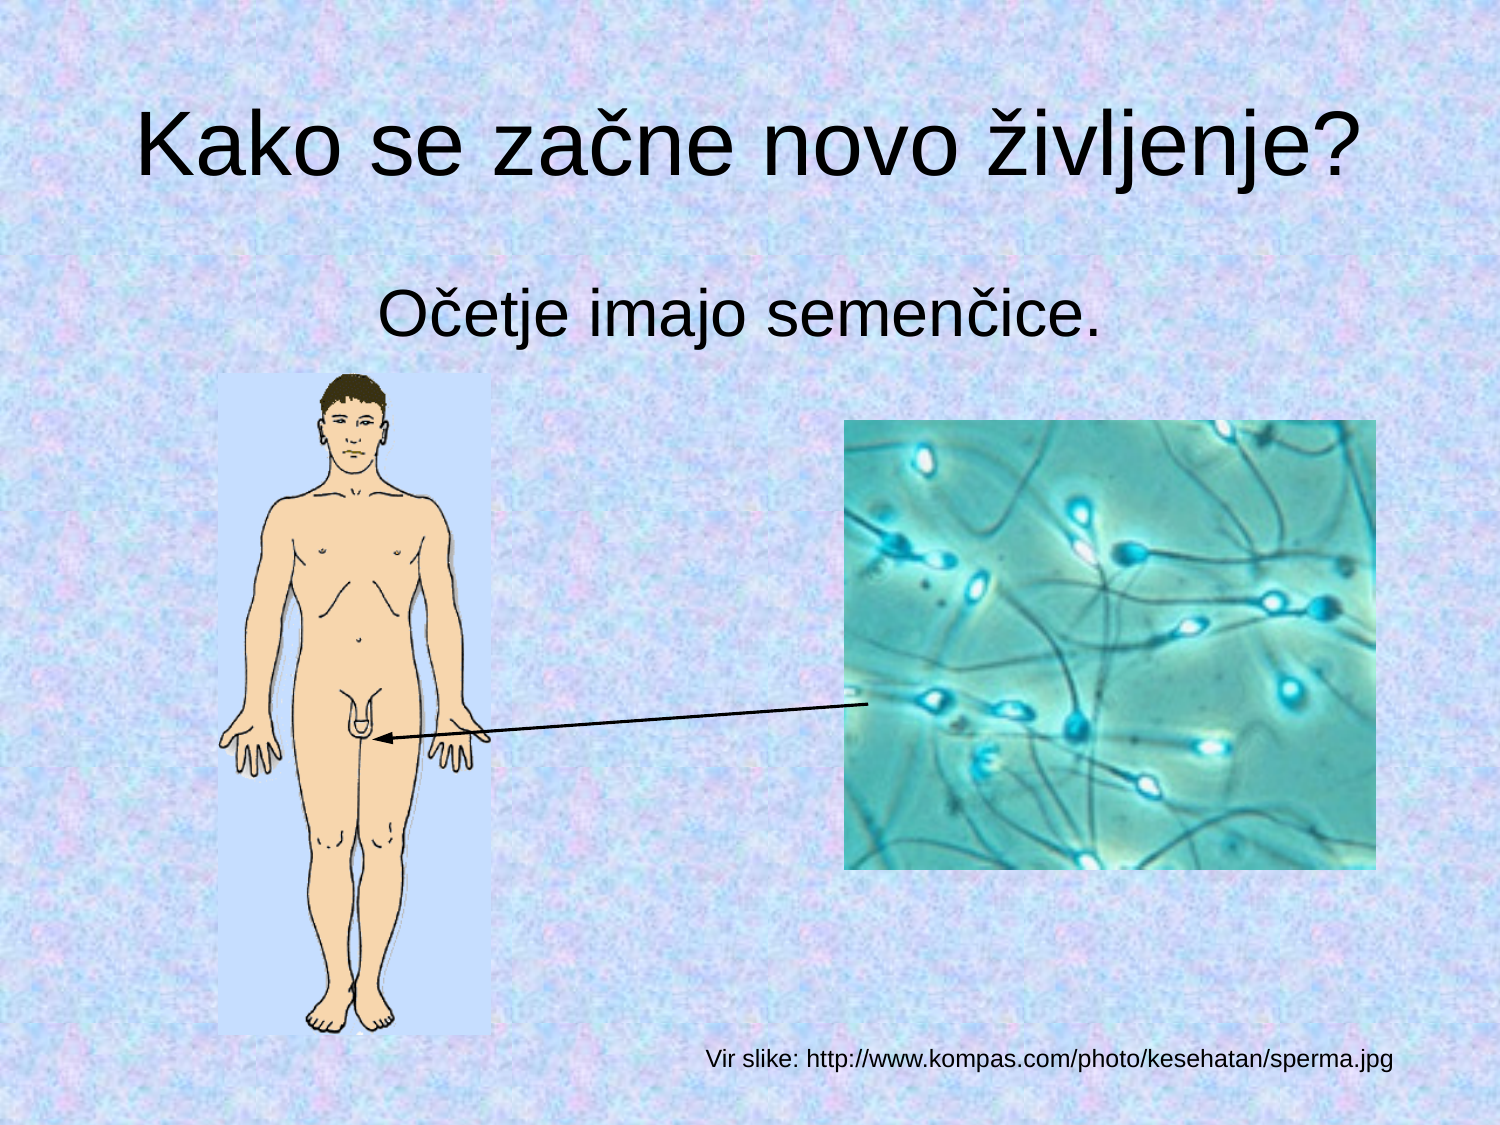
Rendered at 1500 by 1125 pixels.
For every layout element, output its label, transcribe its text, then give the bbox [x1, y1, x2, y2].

title Kako se začne novo življenje? [74, 44, 1426, 233]
picture [0, 0, 1500, 1125]
text_box Vir slike: http://www.kompas.com/photo/kesehatan/sperma.jpg [690, 1034, 1424, 1080]
list Očetje imajo semenčice. [74, 262, 1426, 1006]
